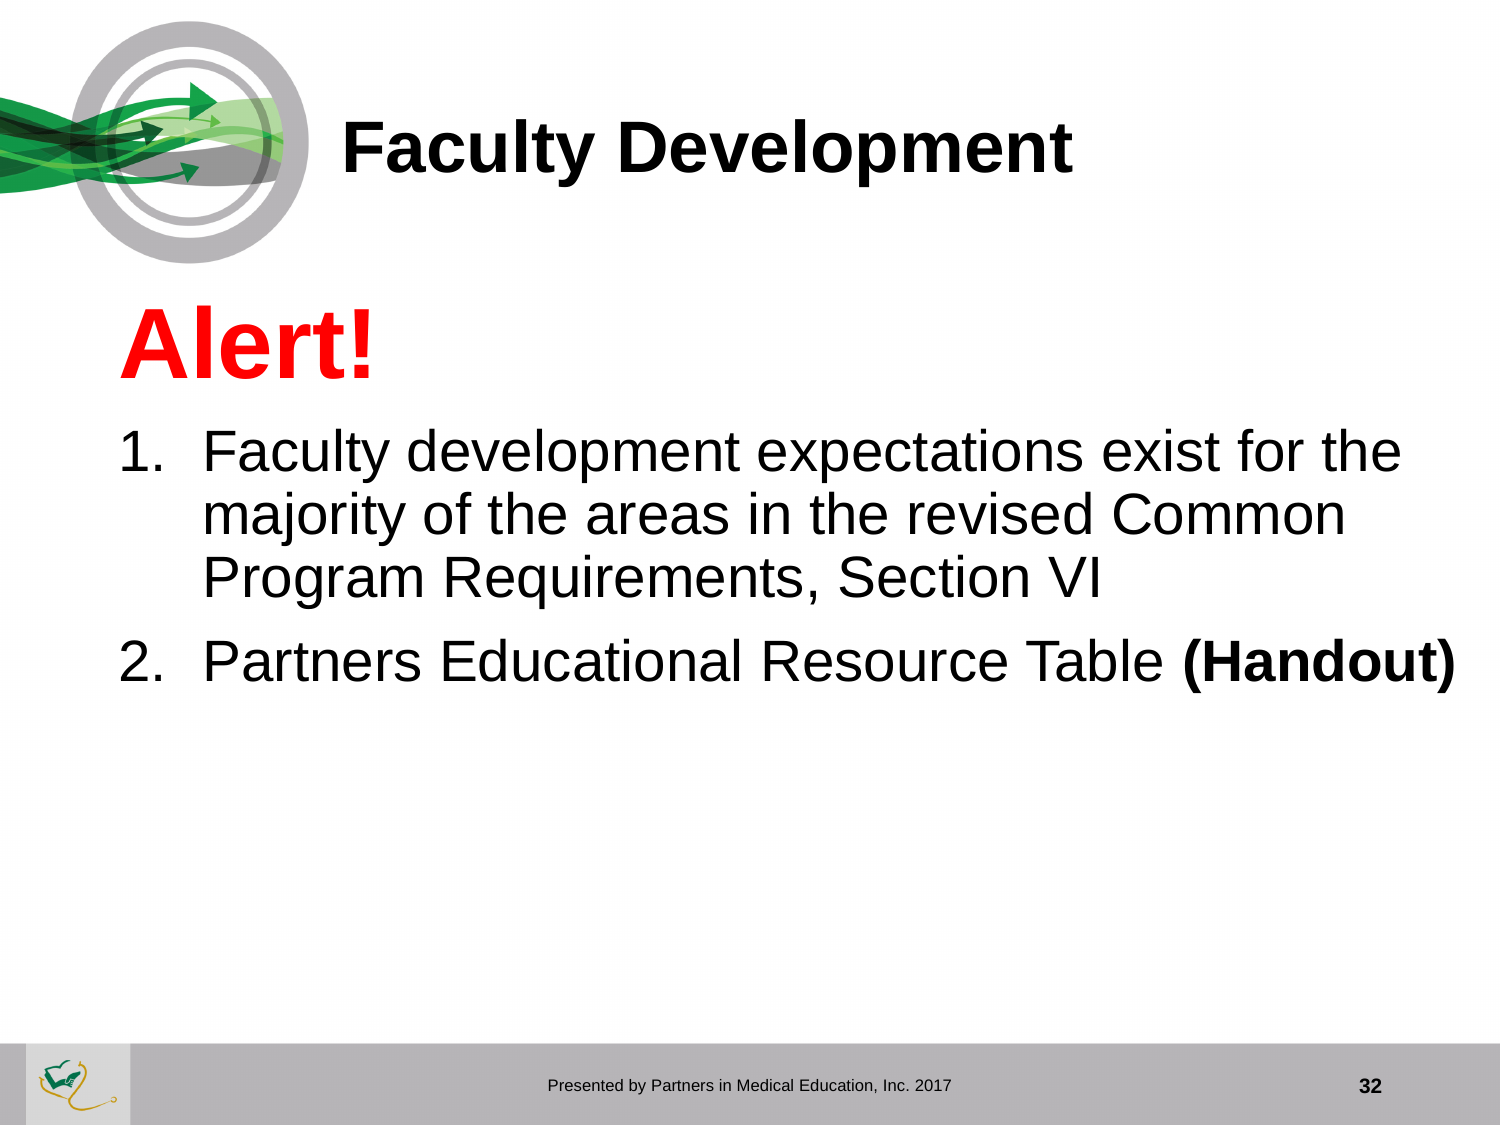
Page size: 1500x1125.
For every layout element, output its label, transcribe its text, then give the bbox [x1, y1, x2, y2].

title Faculty Development [326, 40, 1397, 258]
list Alert! Faculty development expectations exist for the majority of the areas in the revised Common Program Requirements, Section VI Partners Educational Resource Table (Handout) [103, 285, 1474, 1125]
slide_number 32 [1059, 1055, 1397, 1116]
picture [0, 0, 1500, 1125]
footer Presented by Partners in Medical Education, Inc. 2017 [496, 1055, 1004, 1116]
